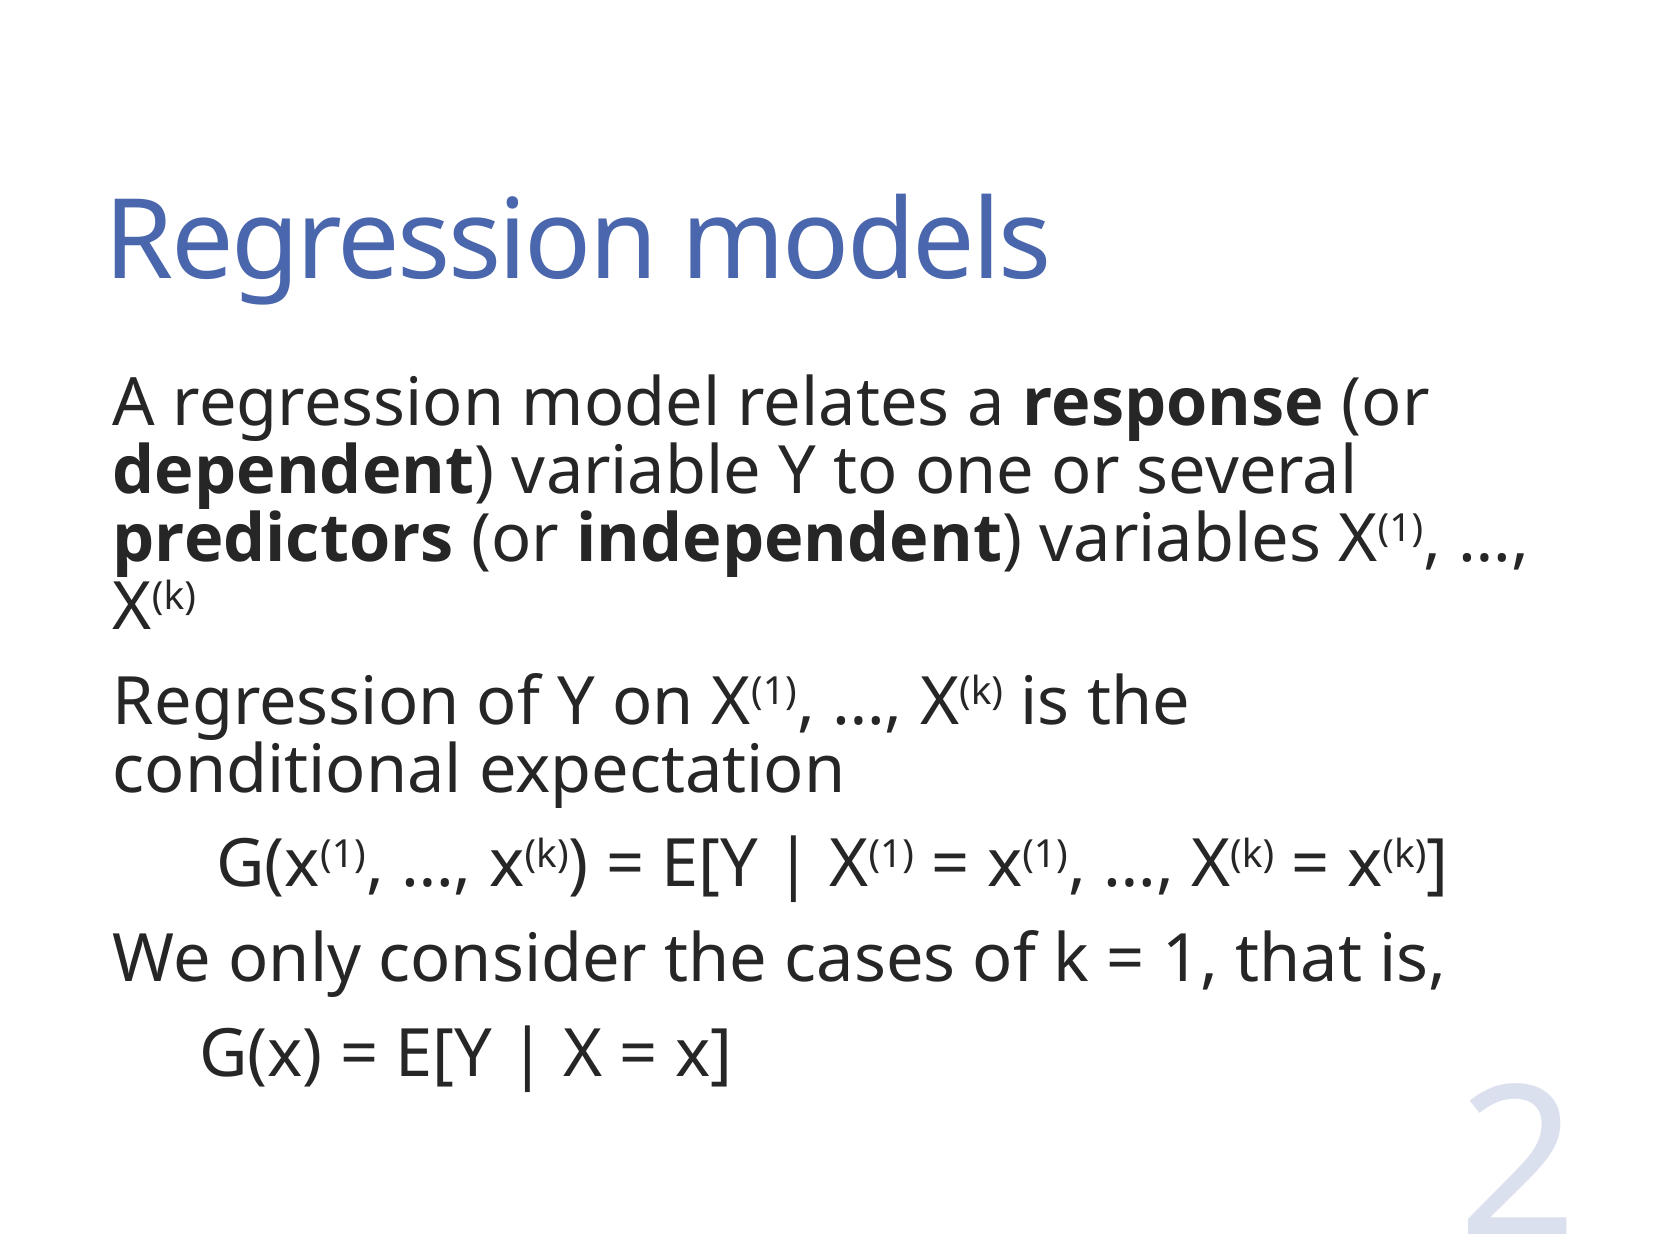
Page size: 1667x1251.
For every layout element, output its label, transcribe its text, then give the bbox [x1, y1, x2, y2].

list A regression model relates a response (or dependent) variable Y to one or several predictors (or independent) variables X(1), …, X(k) Regression of Y on X(1), …, X(k) is the conditional expectation G(x(1), …, x(k)) = E[Y | X(1) = x(1), …, X(k) = x(k)] We only consider the cases of k = 1, that is, G(x) = E[Y | X = x] [92, 363, 1563, 1113]
slide_number 2 [1192, 1062, 1593, 1250]
title Regression models [89, 91, 1563, 394]
